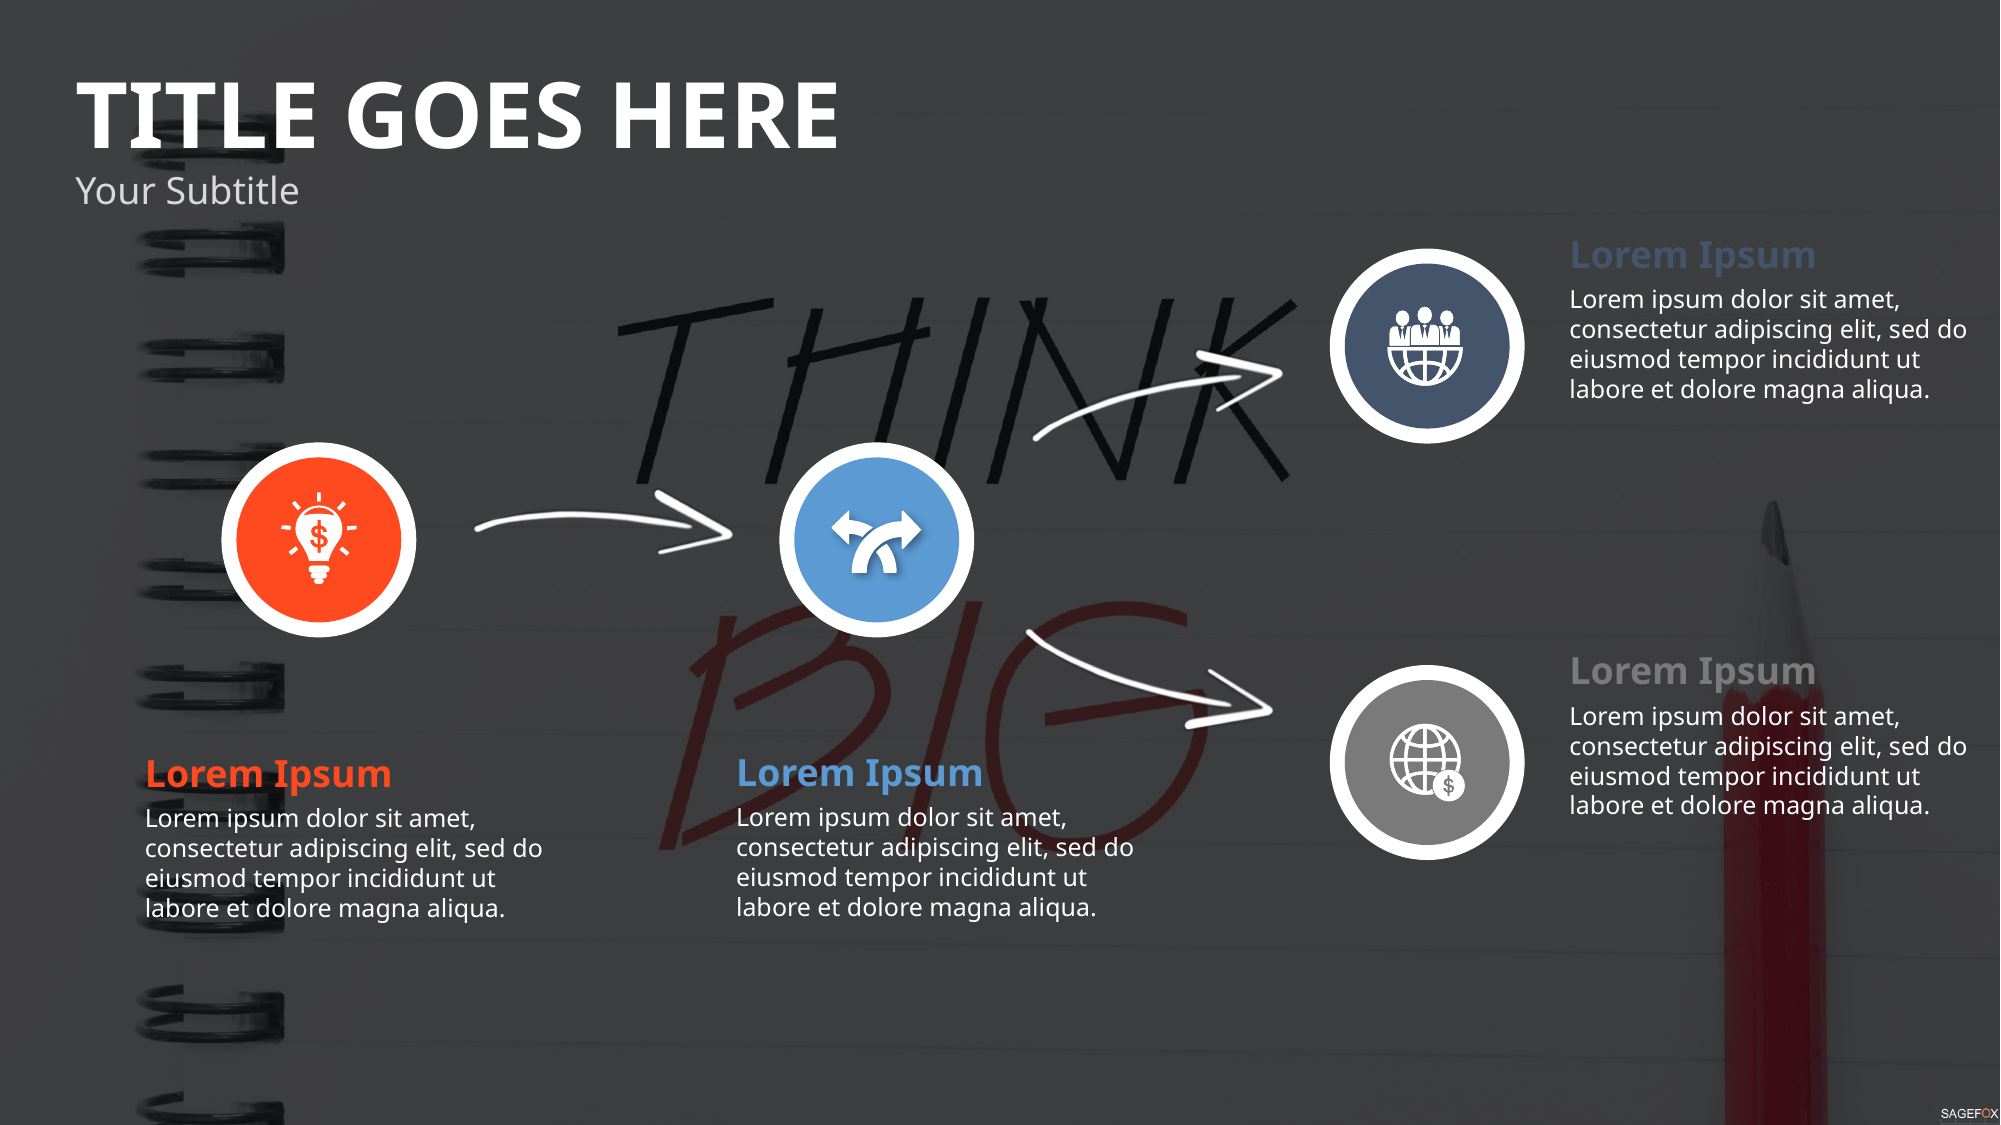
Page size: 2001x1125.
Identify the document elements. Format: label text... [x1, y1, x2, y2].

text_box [1387, 306, 1463, 386]
text_box Lorem Ipsum Lorem ipsum dolor sit amet, consectetur adipiscing elit, sed do eiusmod tempor incididunt ut labore et dolore magna aliqua. [1554, 640, 1991, 873]
text_box Lorem Ipsum Lorem ipsum dolor sit amet, consectetur adipiscing elit, sed do eiusmod tempor incididunt ut labore et dolore magna aliqua. [130, 742, 567, 975]
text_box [1329, 248, 1525, 444]
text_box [1329, 664, 1525, 860]
text_box Lorem Ipsum Lorem ipsum dolor sit amet, consectetur adipiscing elit, sed do eiusmod tempor incididunt ut labore et dolore magna aliqua. [721, 742, 1158, 975]
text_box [779, 442, 975, 638]
text_box Lorem Ipsum Lorem ipsum dolor sit amet, consectetur adipiscing elit, sed do eiusmod tempor incididunt ut labore et dolore magna aliqua. [1554, 223, 1991, 456]
picture [472, 467, 736, 596]
picture [1029, 311, 1287, 499]
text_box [221, 442, 417, 638]
picture [1940, 0, 2001, 1125]
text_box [281, 492, 357, 584]
picture [1021, 573, 1277, 771]
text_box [1389, 723, 1465, 802]
text_box TITLE GOES HERE Your Subtitle [60, 49, 1036, 220]
